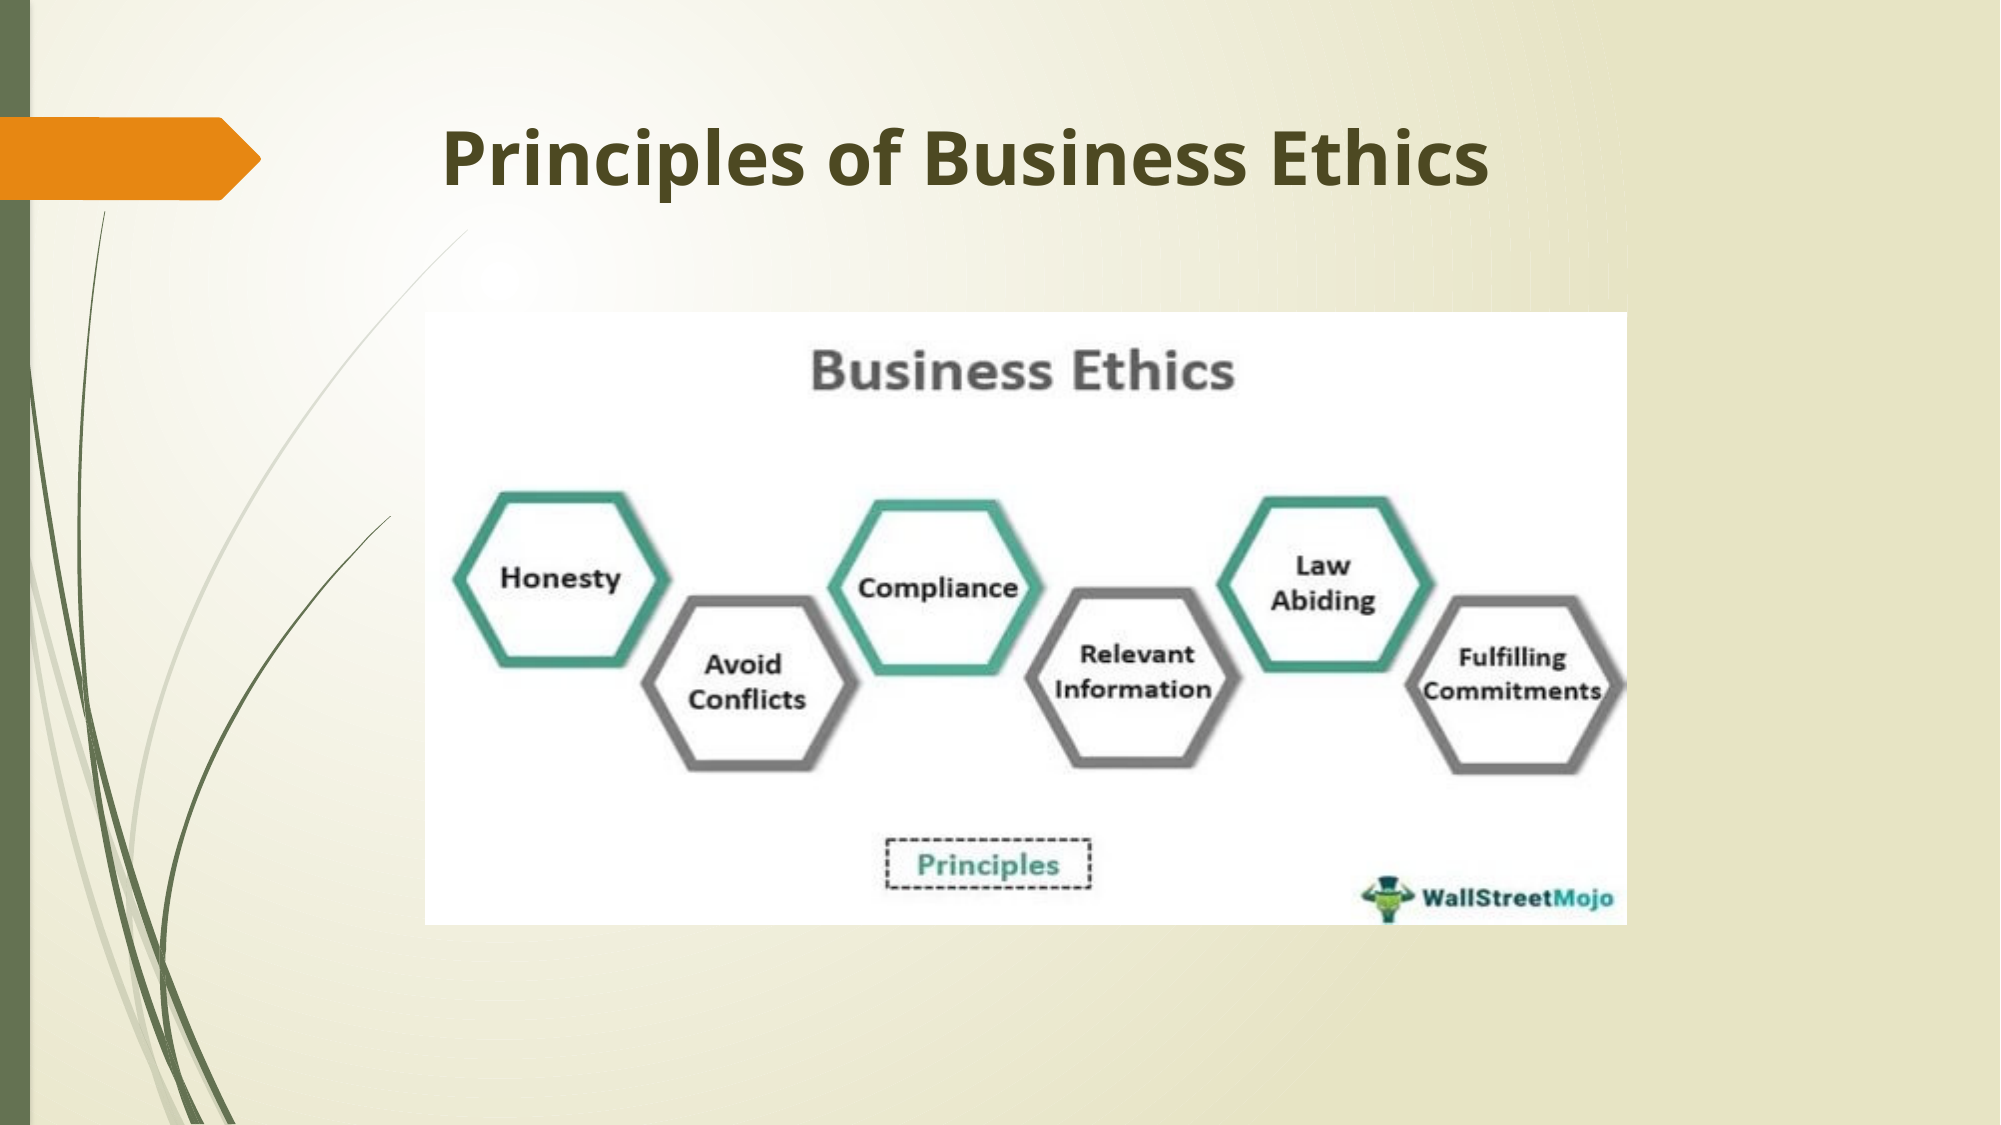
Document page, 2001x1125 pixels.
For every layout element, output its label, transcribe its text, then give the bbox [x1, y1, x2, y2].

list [425, 312, 1627, 925]
title Principles of Business Ethics [425, 102, 1888, 313]
